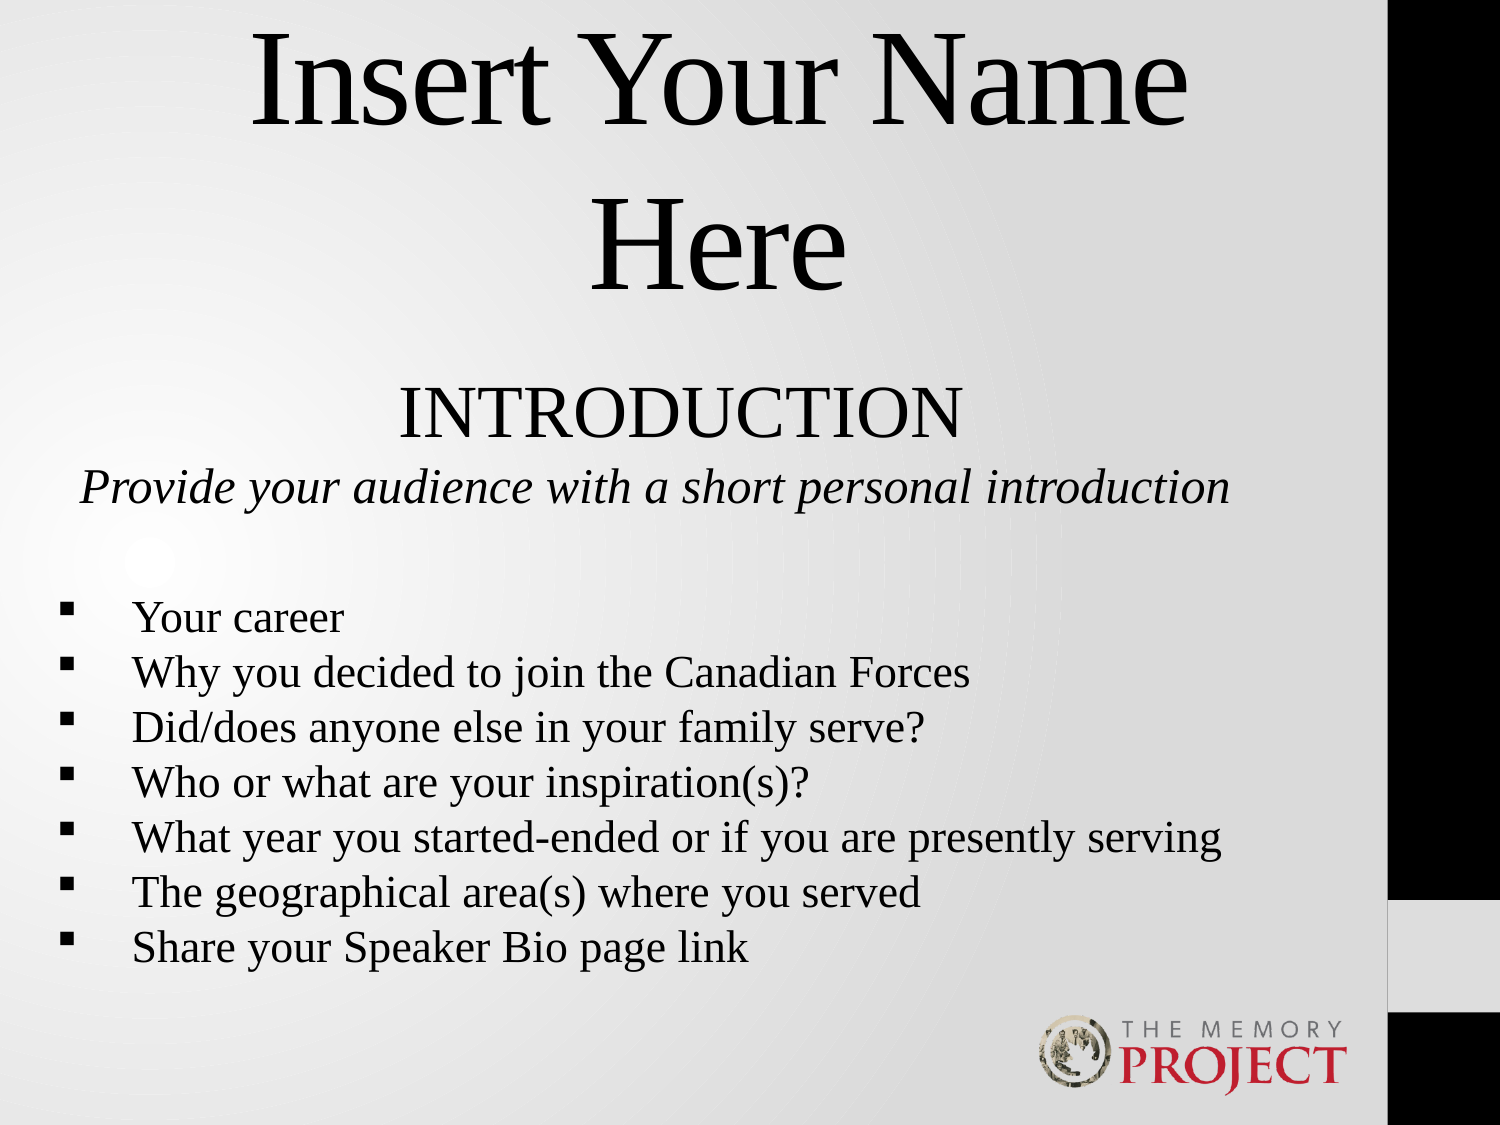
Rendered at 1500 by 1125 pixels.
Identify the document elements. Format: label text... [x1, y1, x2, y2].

text_box Your career Why you decided to join the Canadian Forces Did/does anyone else in your family serve? Who or what are your inspiration(s)? What year you started-ended or if you are presently serving The geographical area(s) where you served Share your Speaker Bio page link [41, 579, 1388, 980]
text_box INTRODUCTION Provide your audience with a short personal introduction [64, 355, 1365, 521]
picture [1004, 991, 1365, 1109]
title Insert Your Name Here [100, 66, 1338, 325]
